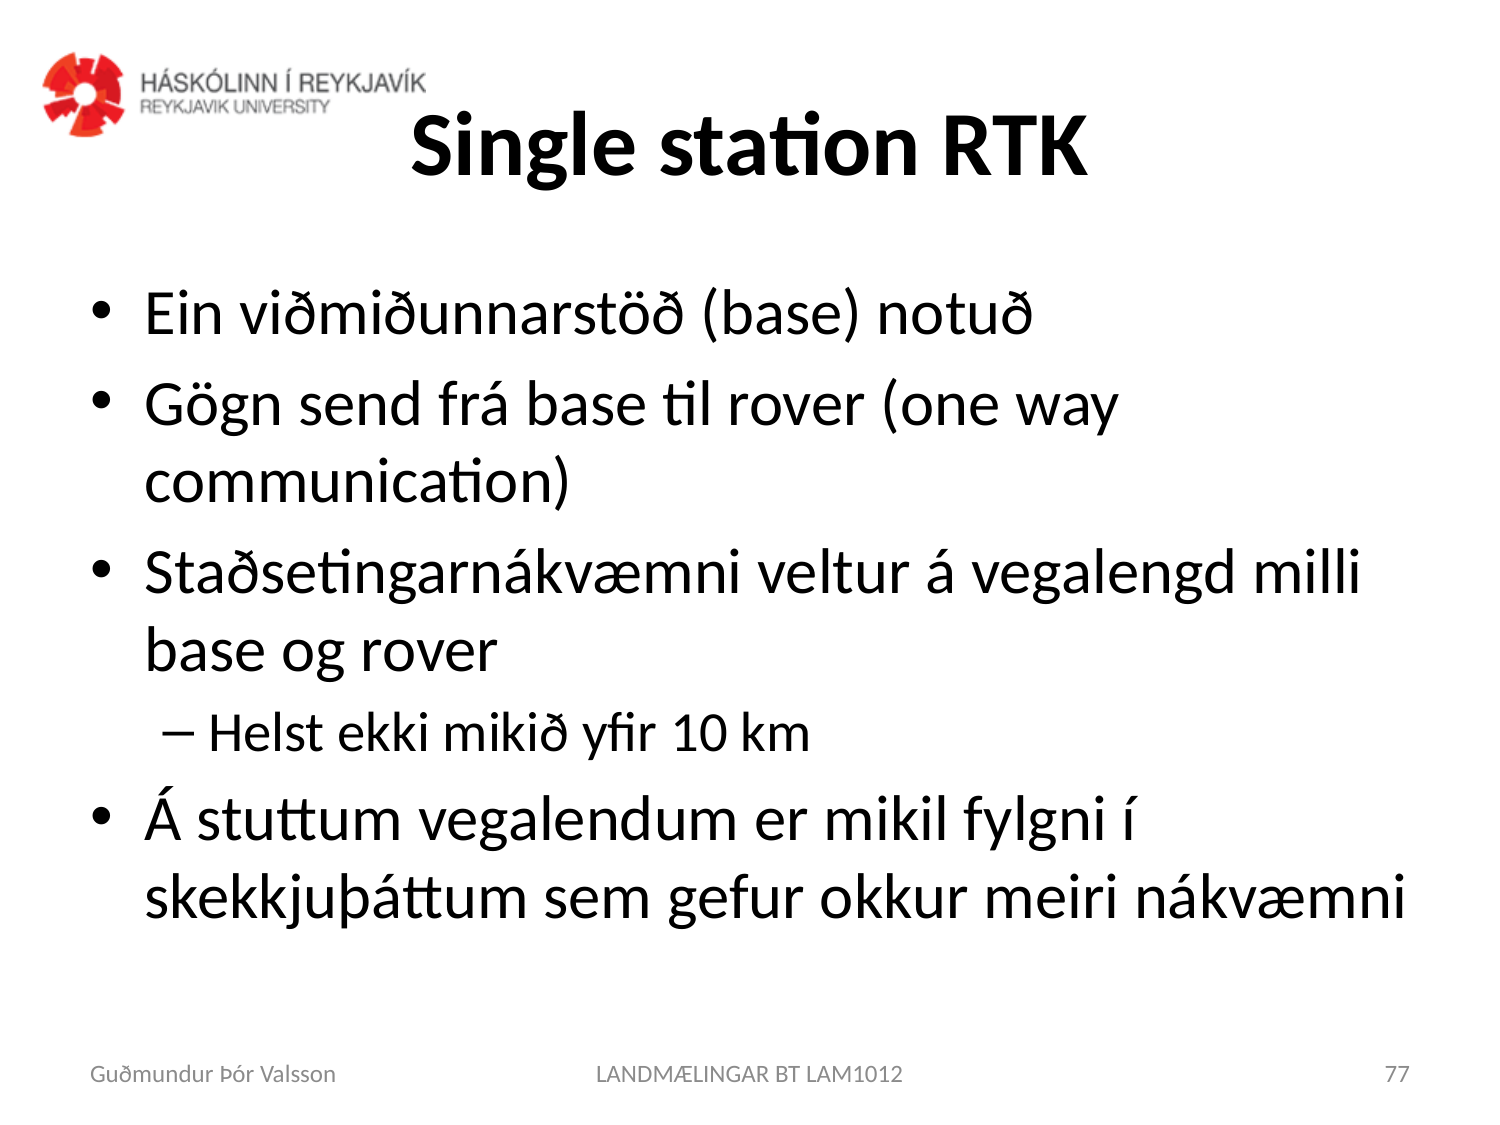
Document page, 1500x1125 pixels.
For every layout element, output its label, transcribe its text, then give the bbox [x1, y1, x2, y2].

slide_number Guðmundur Þór Valsson [75, 1042, 425, 1103]
slide_number 77 [1074, 1042, 1425, 1103]
list Ein viðmiðunnarstöð (base) notuð Gögn send frá base til rover (one way communication) Staðsetingarnákvæmni veltur á vegalengd milli base og rover Helst ekki mikið yfir 10 km Á stuttum vegalendum er mikil fylgni í skekkjuþáttum sem gefur okkur meiri nákvæmni [75, 262, 1425, 1005]
title Single station RTK [75, 45, 1425, 233]
footer LANDMÆLINGAR BT LAM1012 [512, 1042, 988, 1103]
picture [35, 35, 426, 153]
